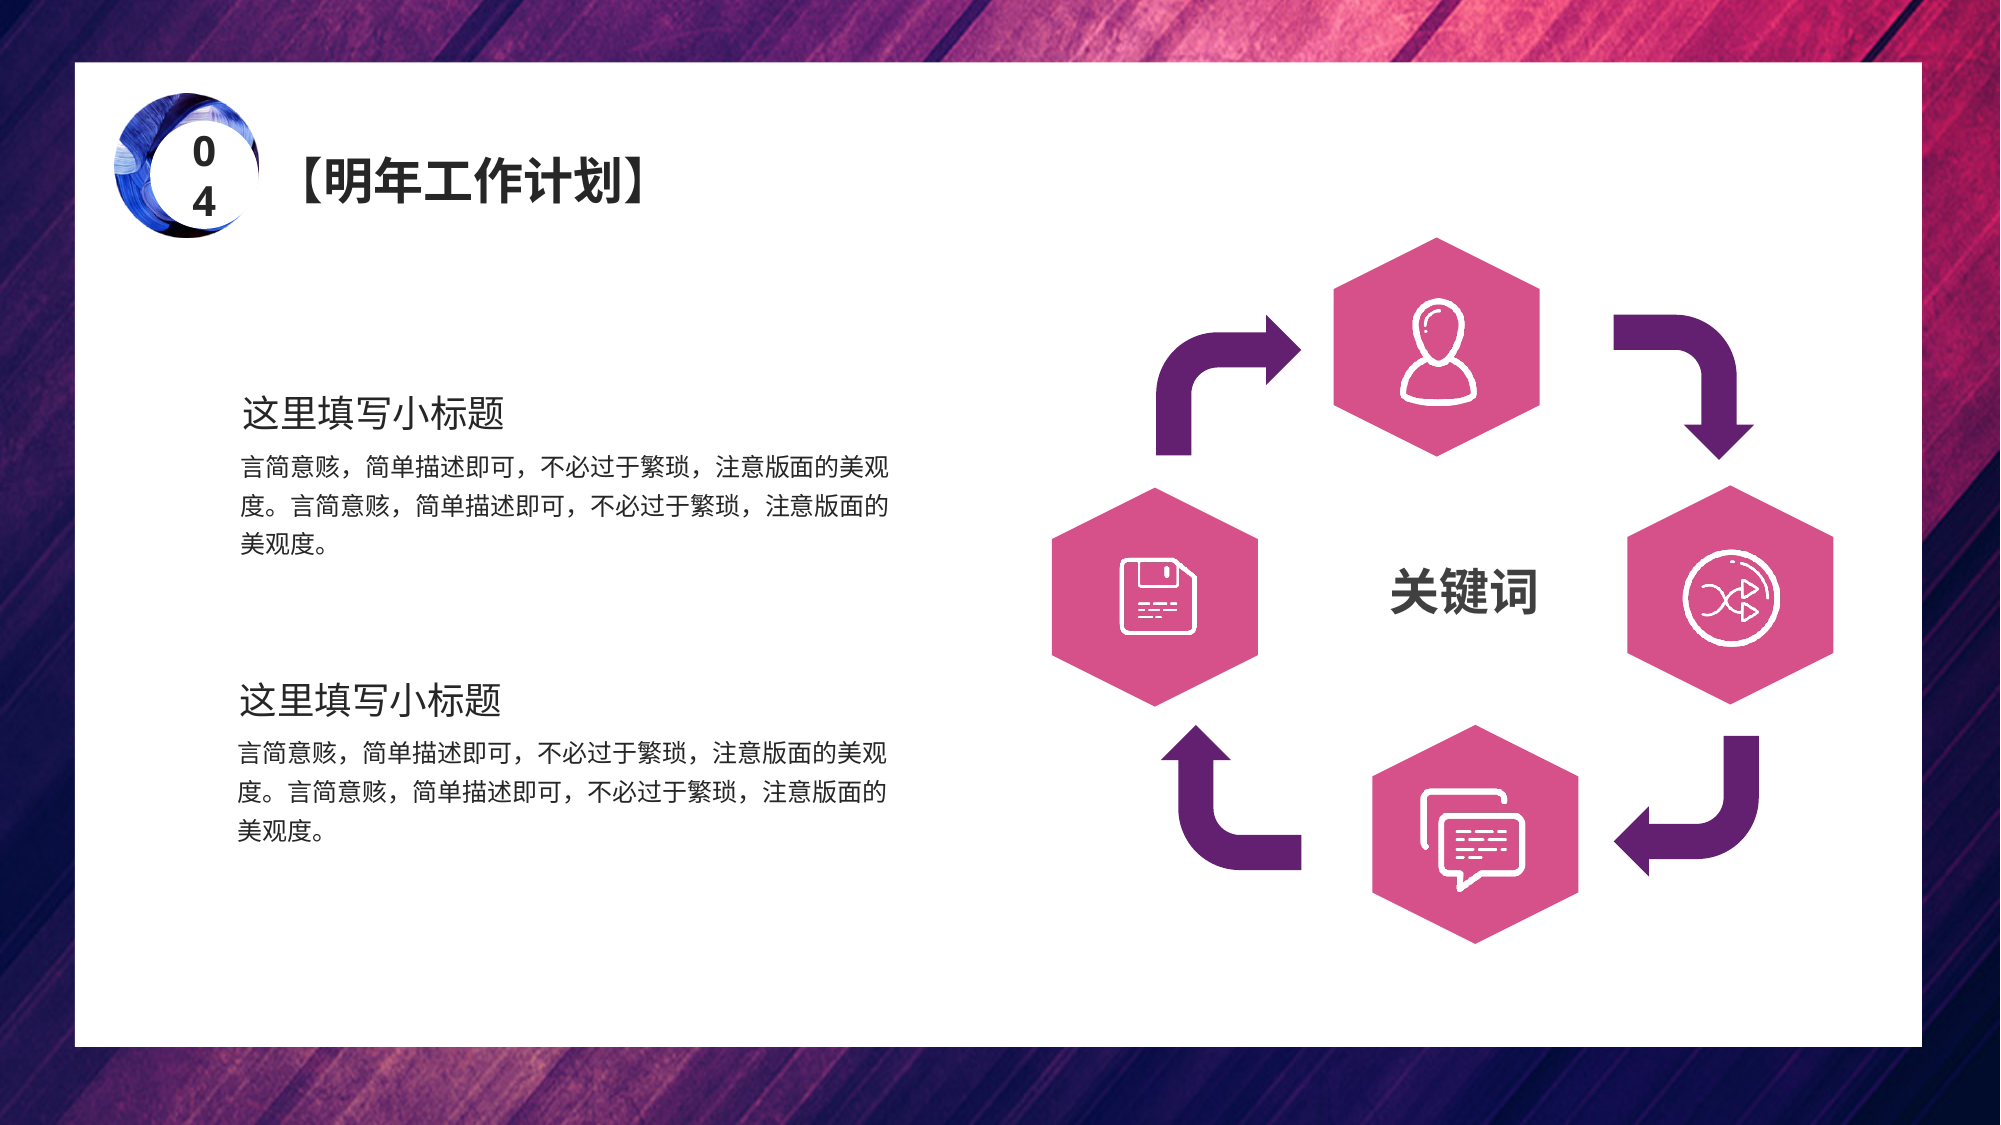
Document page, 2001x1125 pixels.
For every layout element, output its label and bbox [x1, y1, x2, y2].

text_box [1051, 237, 1834, 944]
text_box [114, 93, 259, 238]
picture [0, 0, 2000, 1125]
